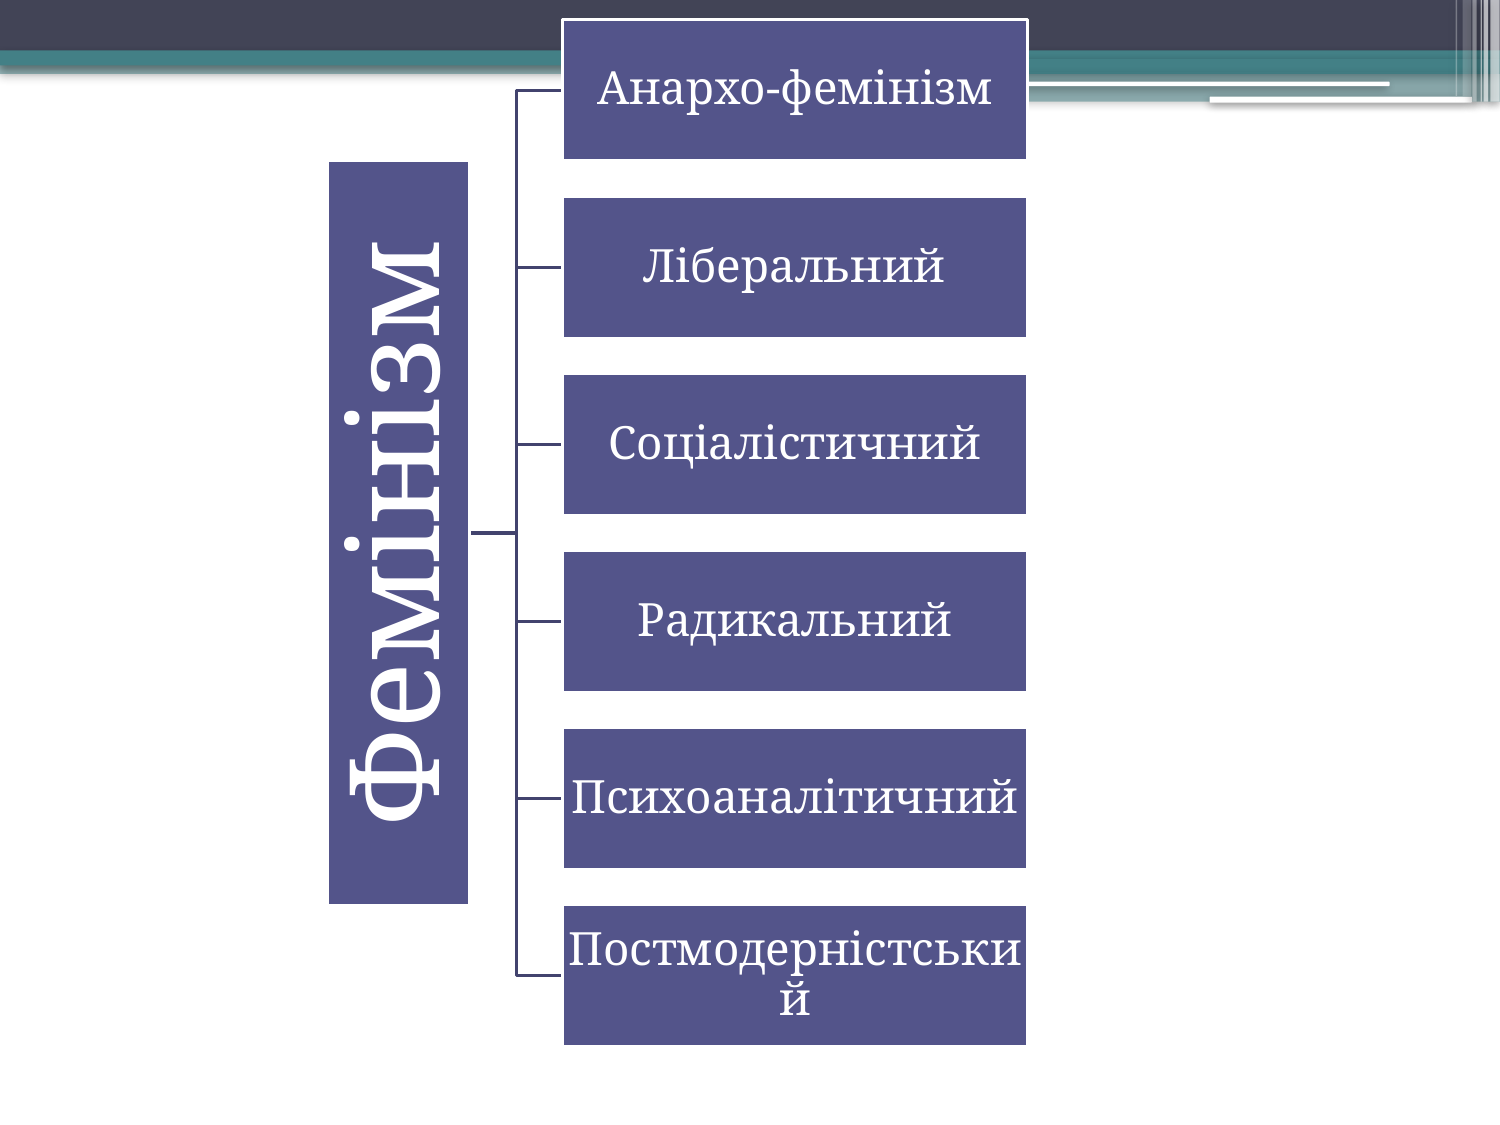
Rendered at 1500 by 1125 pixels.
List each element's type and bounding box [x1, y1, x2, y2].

list [2, 18, 1353, 1047]
